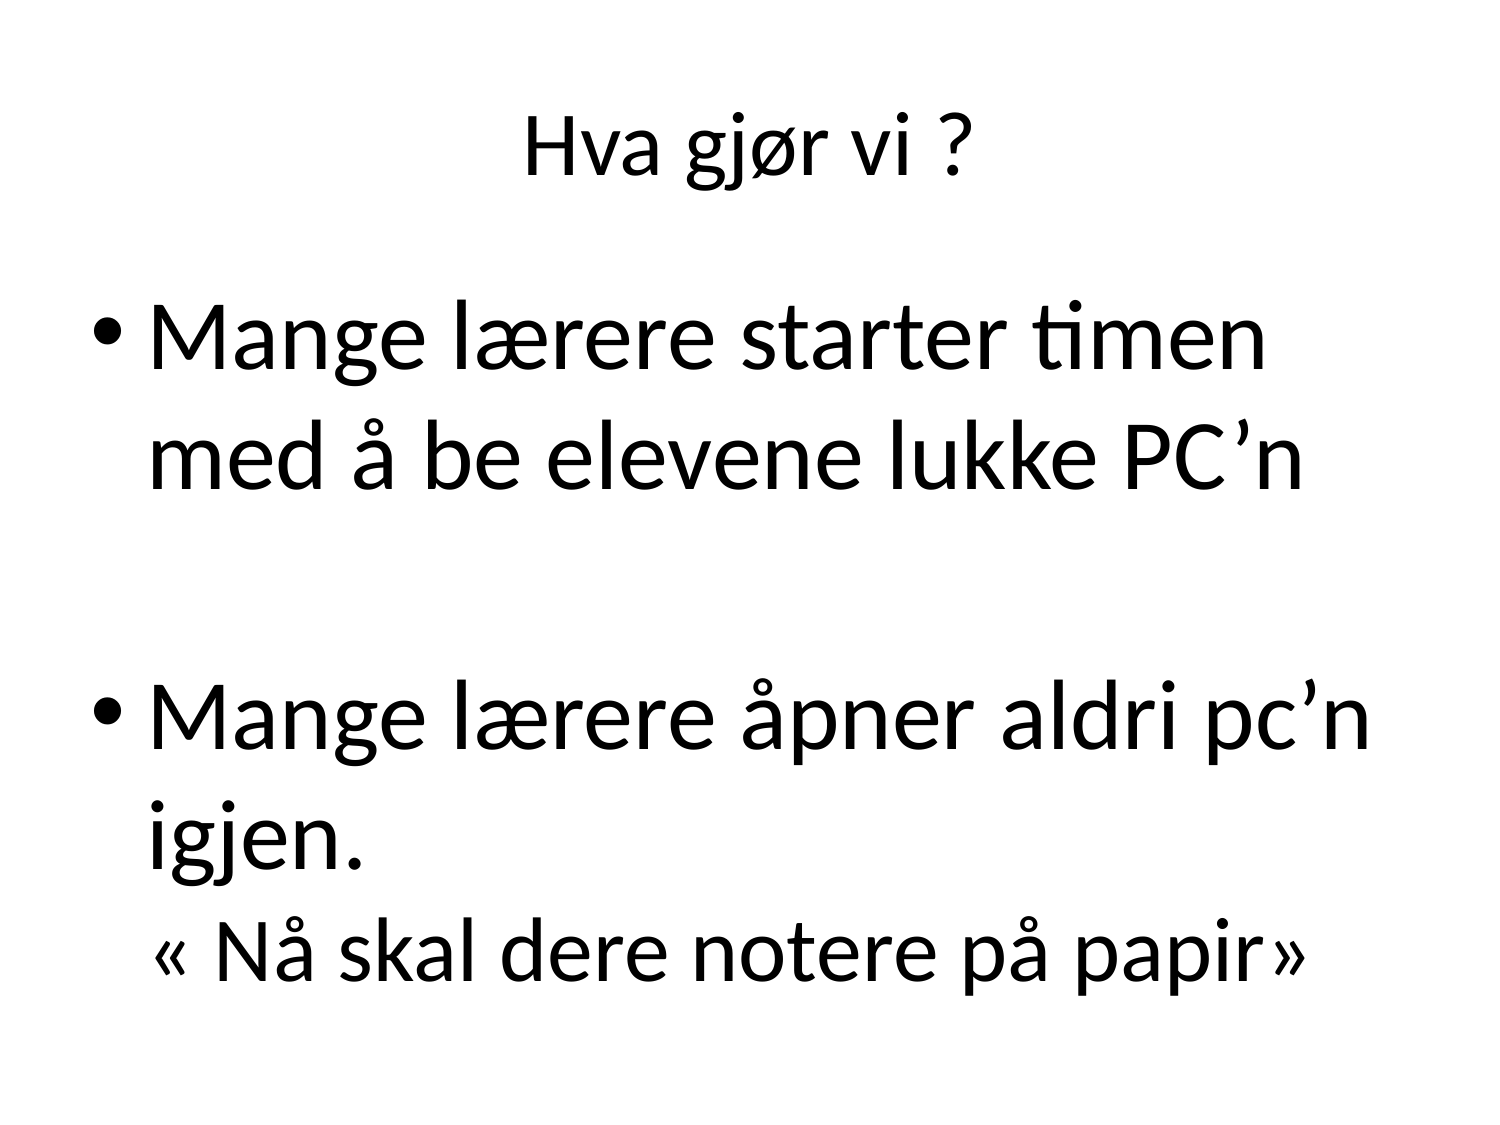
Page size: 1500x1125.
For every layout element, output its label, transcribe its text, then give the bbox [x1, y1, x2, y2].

title Hva gjør vi ? [75, 45, 1425, 233]
list Mange lærere starter timen med å be elevene lukke PC’n Mange lærere åpner aldri pc’n igjen. « Nå skal dere notere på papir» [75, 262, 1425, 1005]
